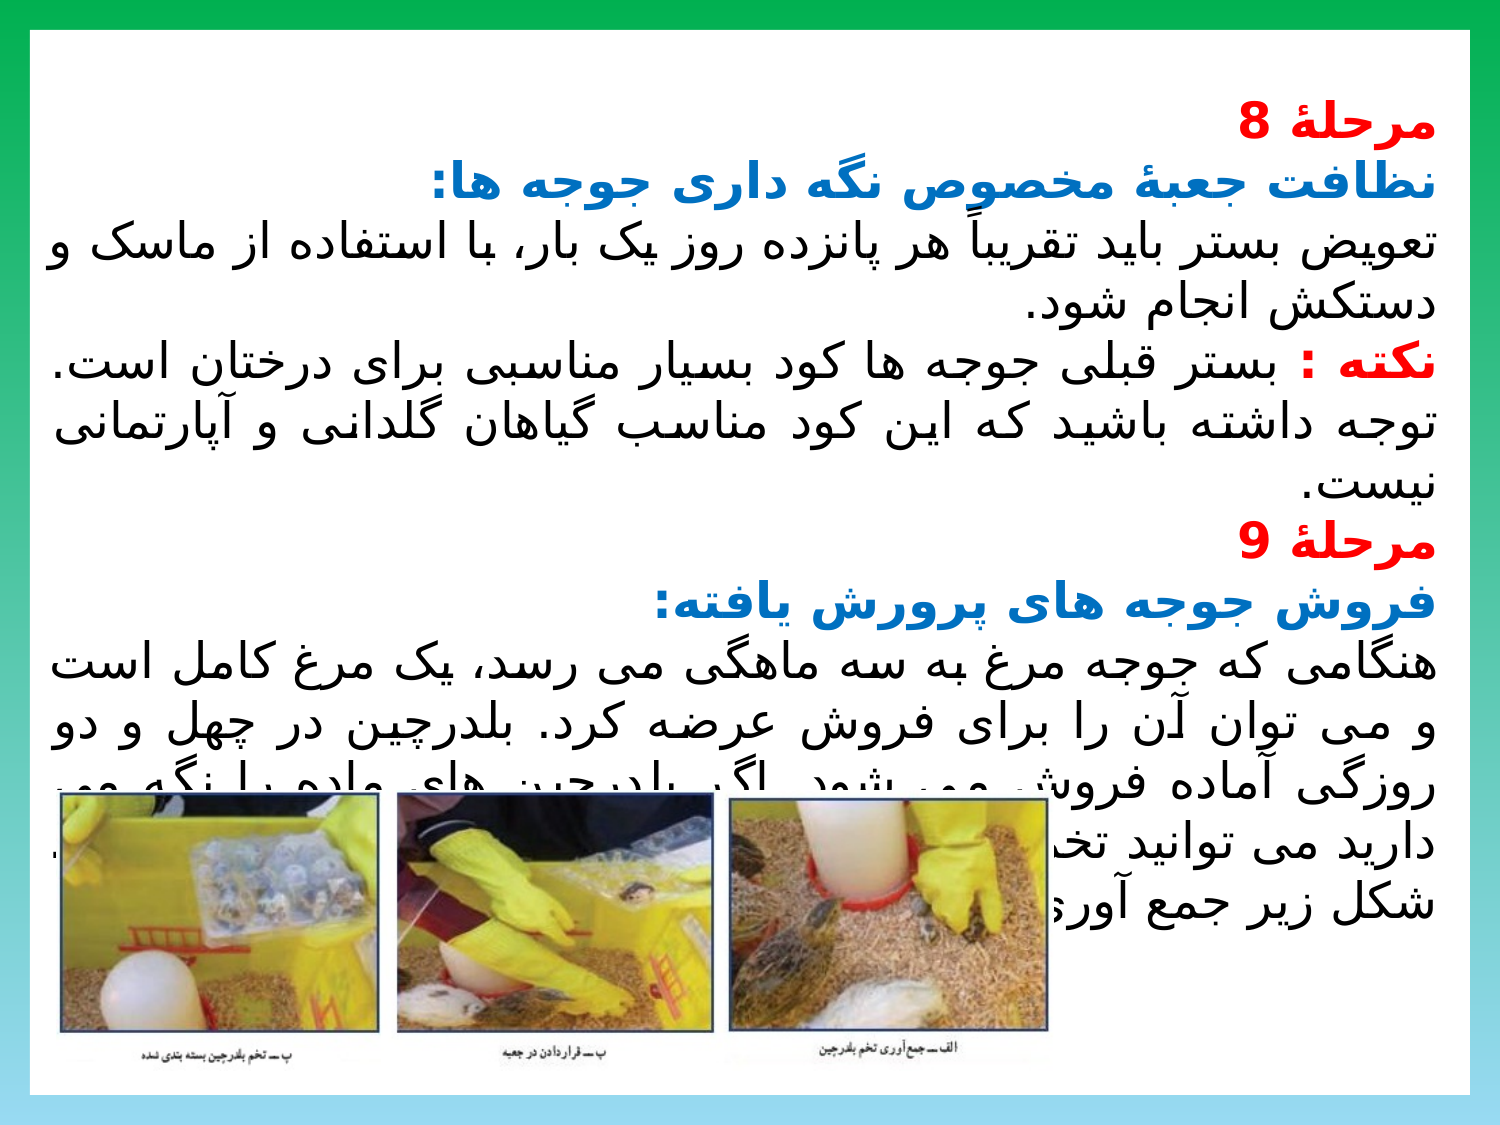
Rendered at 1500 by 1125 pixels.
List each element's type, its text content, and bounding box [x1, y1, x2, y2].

picture [56, 789, 1054, 1071]
text_box مرحلۀ 8 نظافت جعبۀ مخصوص نگه داری جوجه ها: تعویض بستر باید تقریباً هر پانزده روز یک بار، با استفاده از ماسک و دستکش انجام شود. نکته : بستر قبلی جوجه ها کود بسیار مناسبی برای درختان است. توجه داشته باشید که این کود مناسب گیاهان گلدانی و آپارتمانی نیست. مرحلۀ 9 فروش جوجه های پرورش یافته: هنگامی که جوجه مرغ به سه ماهگی می رسد، یک مرغ کامل است و می توان آن را برای فروش عرضه کرد. بلدرچین در چهل و دو روزگی آماده فروش می شود. اگر بلدرچین های ماده را نگه می دارید می توانید تخم بلدرچین ها را بسته بندی و به بازار عرضه کنید. شکل زیر جمع آوری و بسته بندی تخم بلدرچین را نشان می دهد. [33, 80, 1454, 936]
